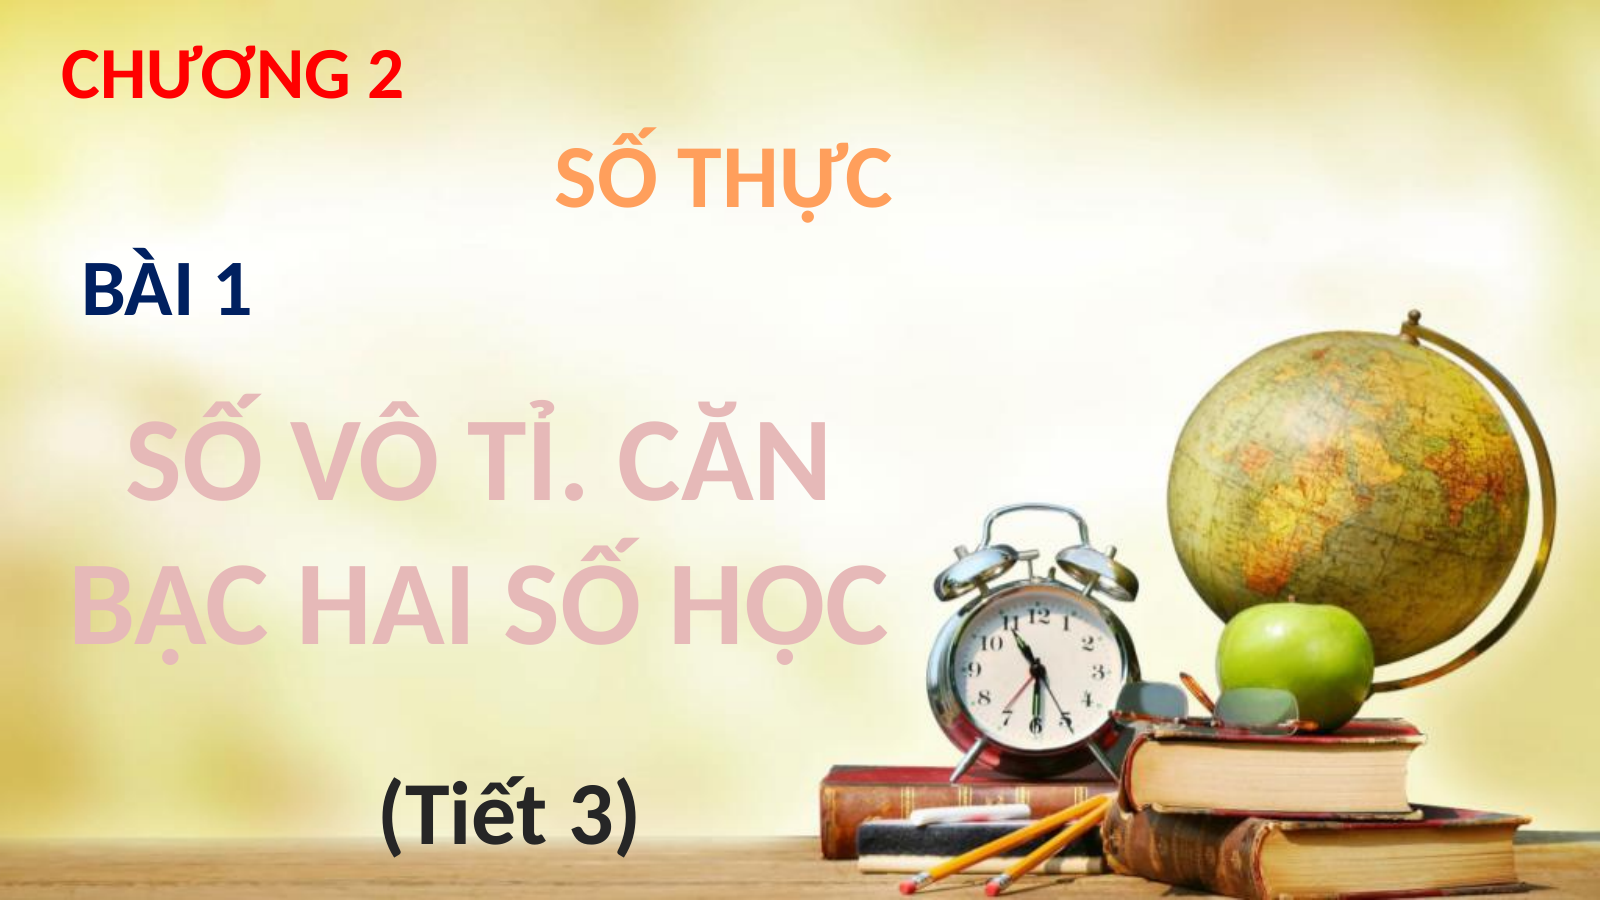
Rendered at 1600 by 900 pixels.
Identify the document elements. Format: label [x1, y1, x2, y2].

text_box [0, 0, 1600, 900]
